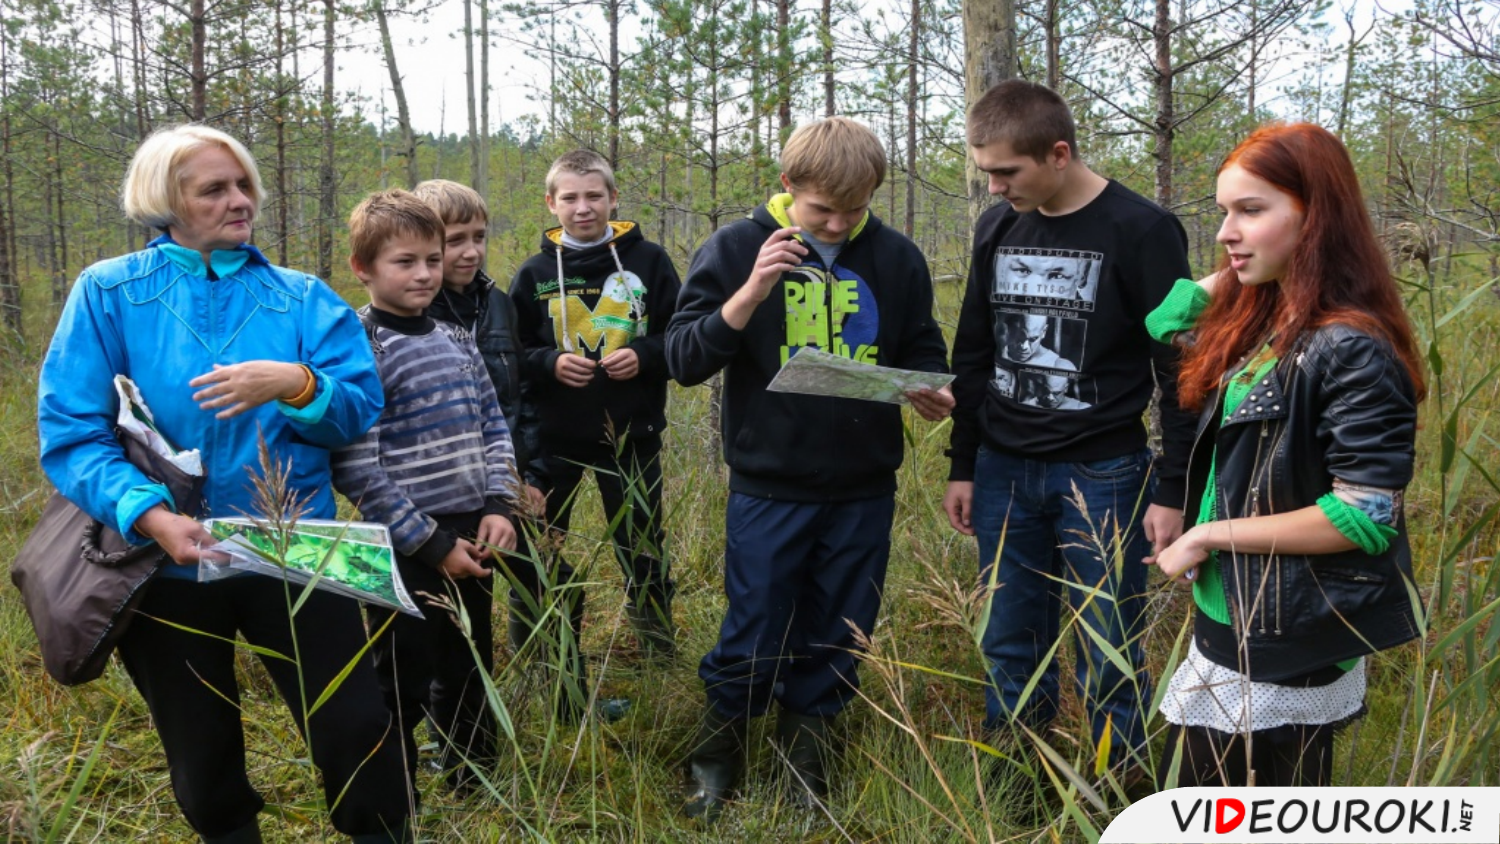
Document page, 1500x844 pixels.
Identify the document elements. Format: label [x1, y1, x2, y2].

picture [0, 0, 1500, 844]
text_box [1097, 786, 1500, 844]
